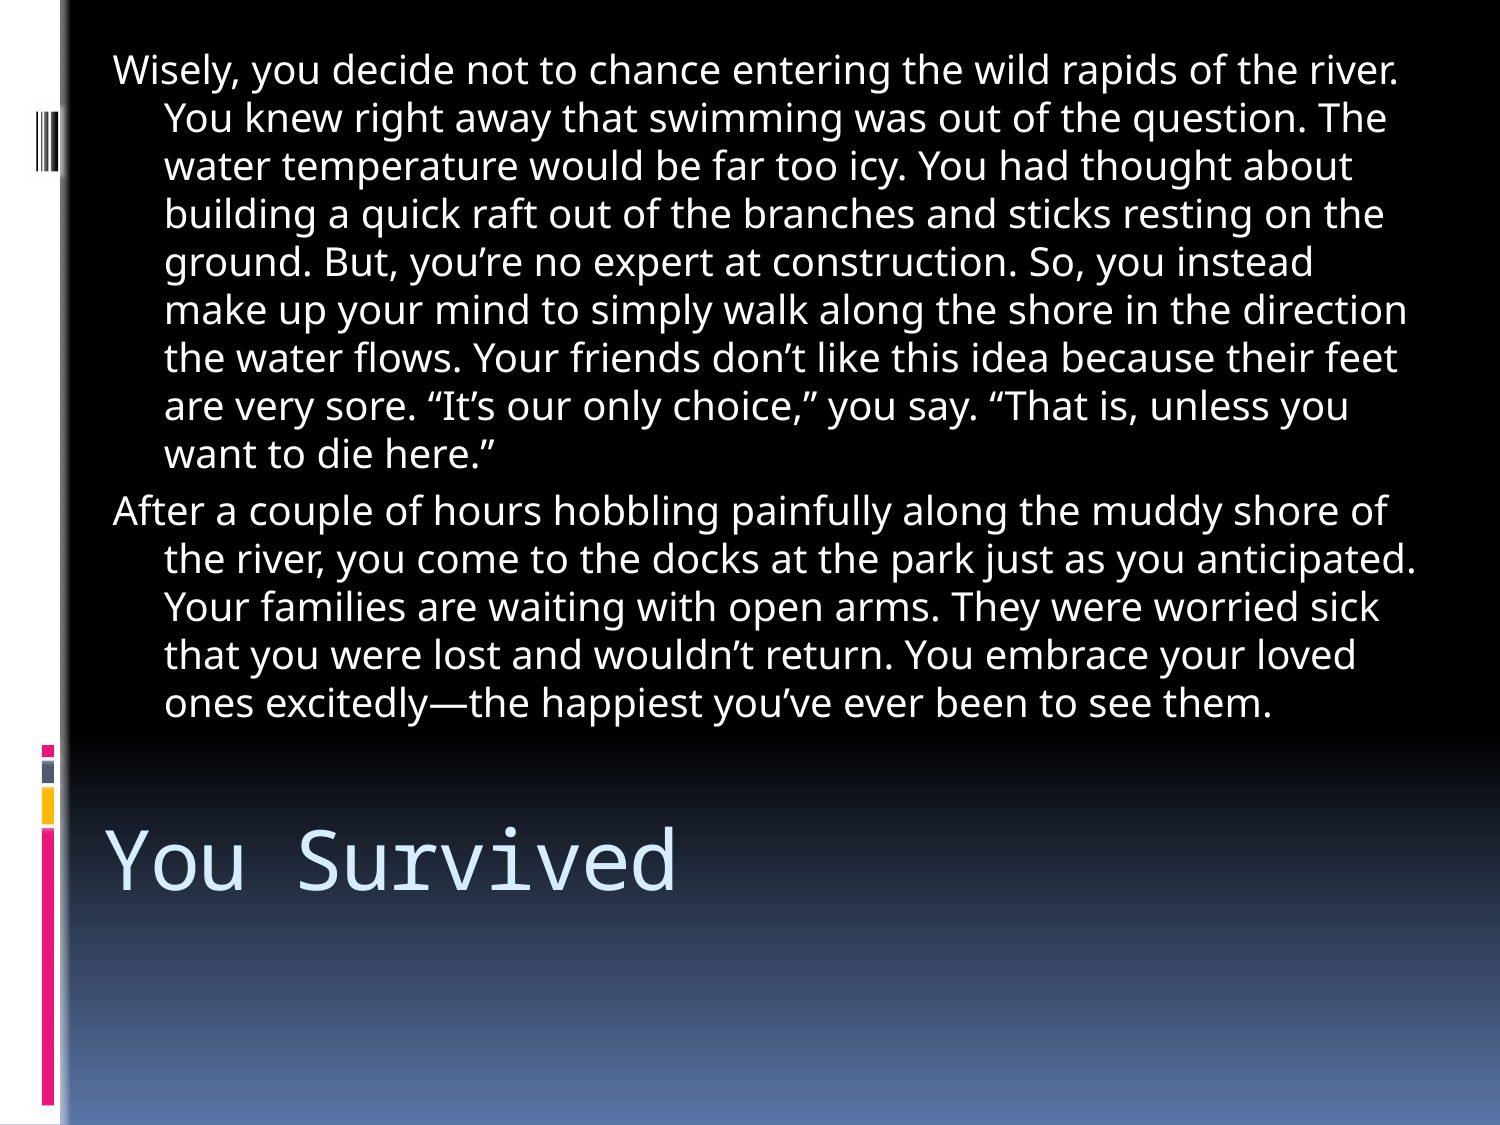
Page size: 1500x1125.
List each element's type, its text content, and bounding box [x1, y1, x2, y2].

list Wisely, you decide not to chance entering the wild rapids of the river. You knew right away that swimming was out of the question. The water temperature would be far too icy. You had thought about building a quick raft out of the branches and sticks resting on the ground. But, you’re no expert at construction. So, you instead make up your mind to simply walk along the shore in the direction the water flows. Your friends don’t like this idea because their feet are very sore. “It’s our only choice,” you say. “That is, unless you want to die here.” After a couple of hours hobbling painfully along the muddy shore of the river, you come to the docks at the park just as you anticipated. Your families are waiting with open arms. They were worried sick that you were lost and wouldn’t return. You embrace your loved ones excitedly—the happiest you’ve ever been to see them. [87, 37, 1438, 780]
title You Survived [87, 800, 1438, 988]
